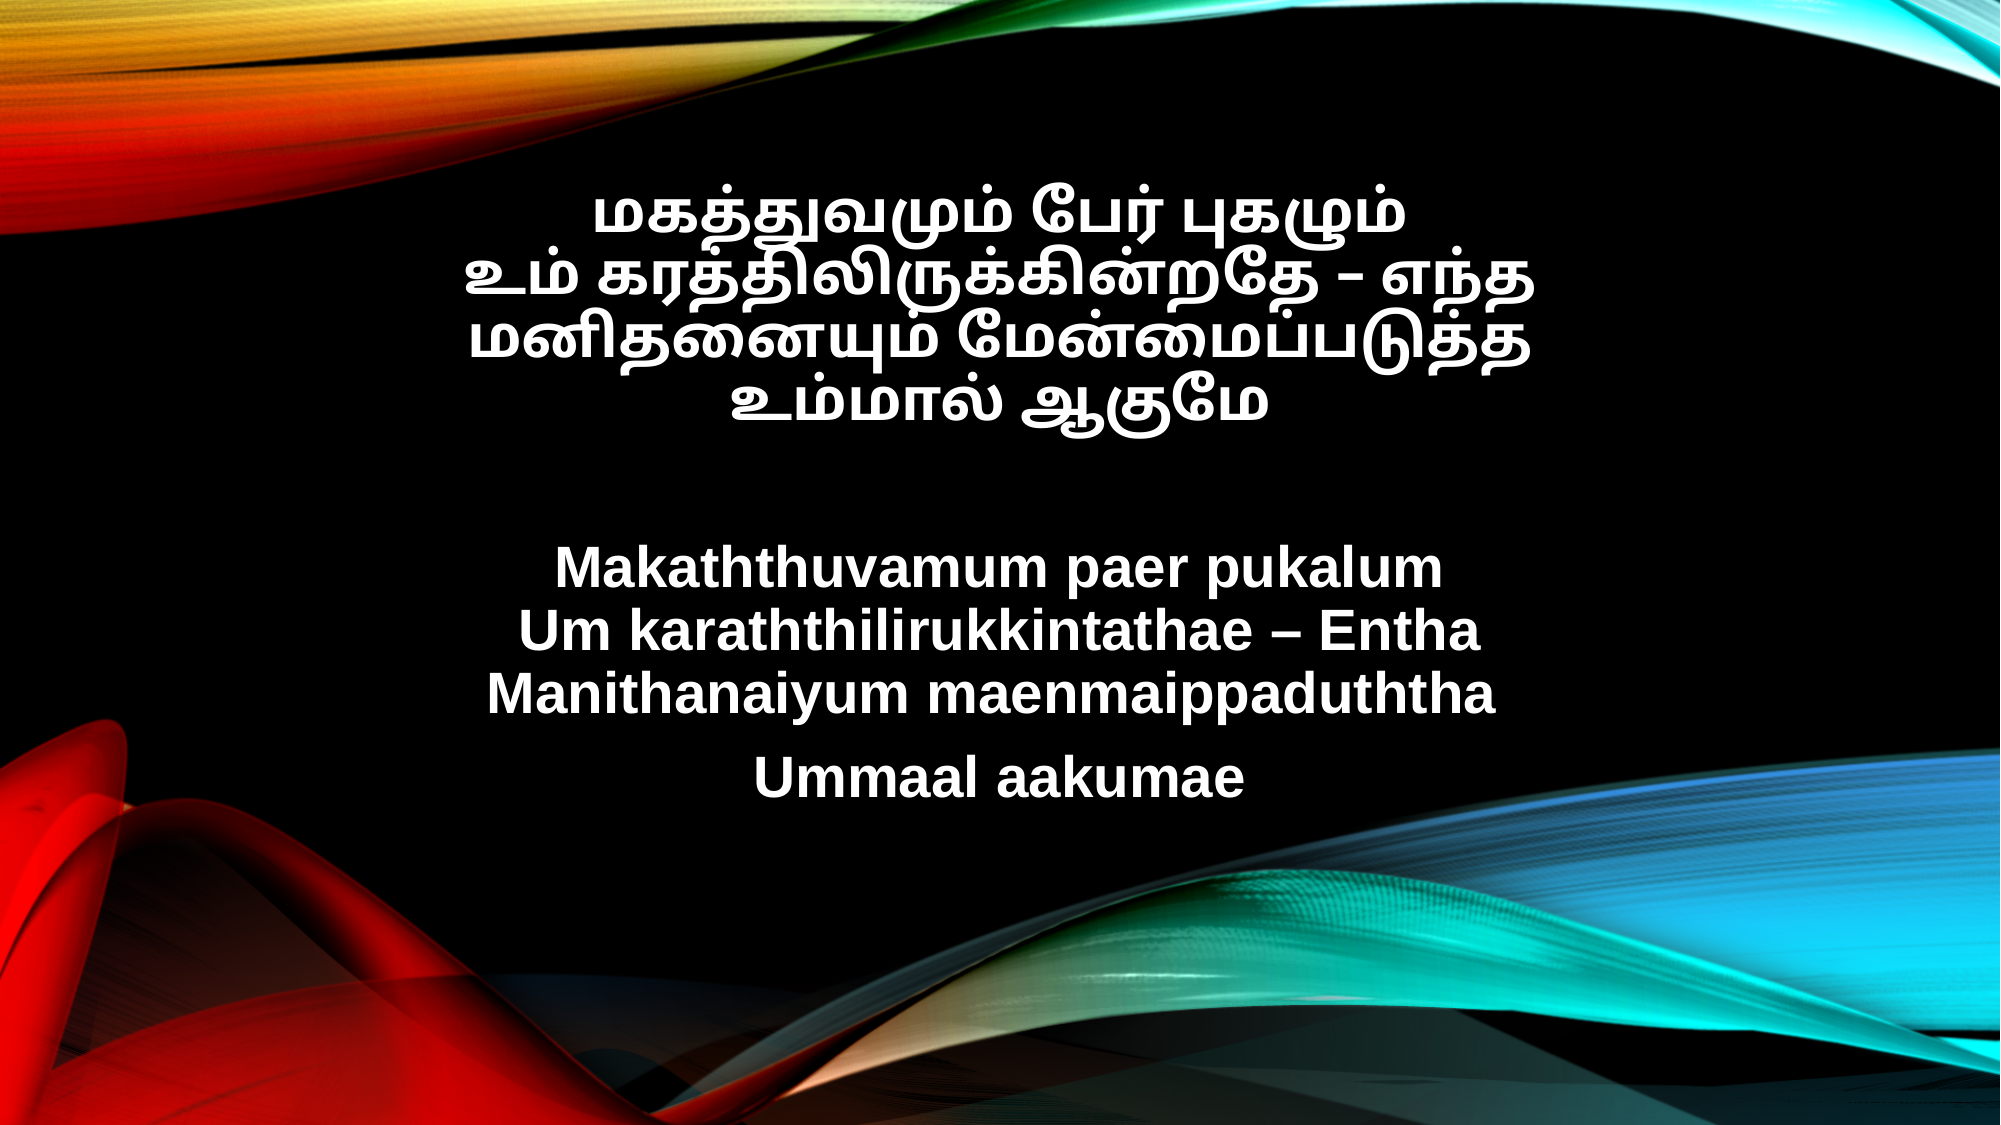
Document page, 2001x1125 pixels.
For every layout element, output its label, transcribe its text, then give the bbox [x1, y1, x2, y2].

subtitle மகத்துவமும் பேர் புகழும் உம் கரத்திலிருக்கின்றதே – எந்த மனிதனையும் மேன்மைப்படுத்த உம்மால் ஆகுமே Makaththuvamum paer pukalum Um karaththilirukkintathae – Entha Manithanaiyum maenmaippaduththa Ummaal aakumae [0, 0, 2000, 1125]
